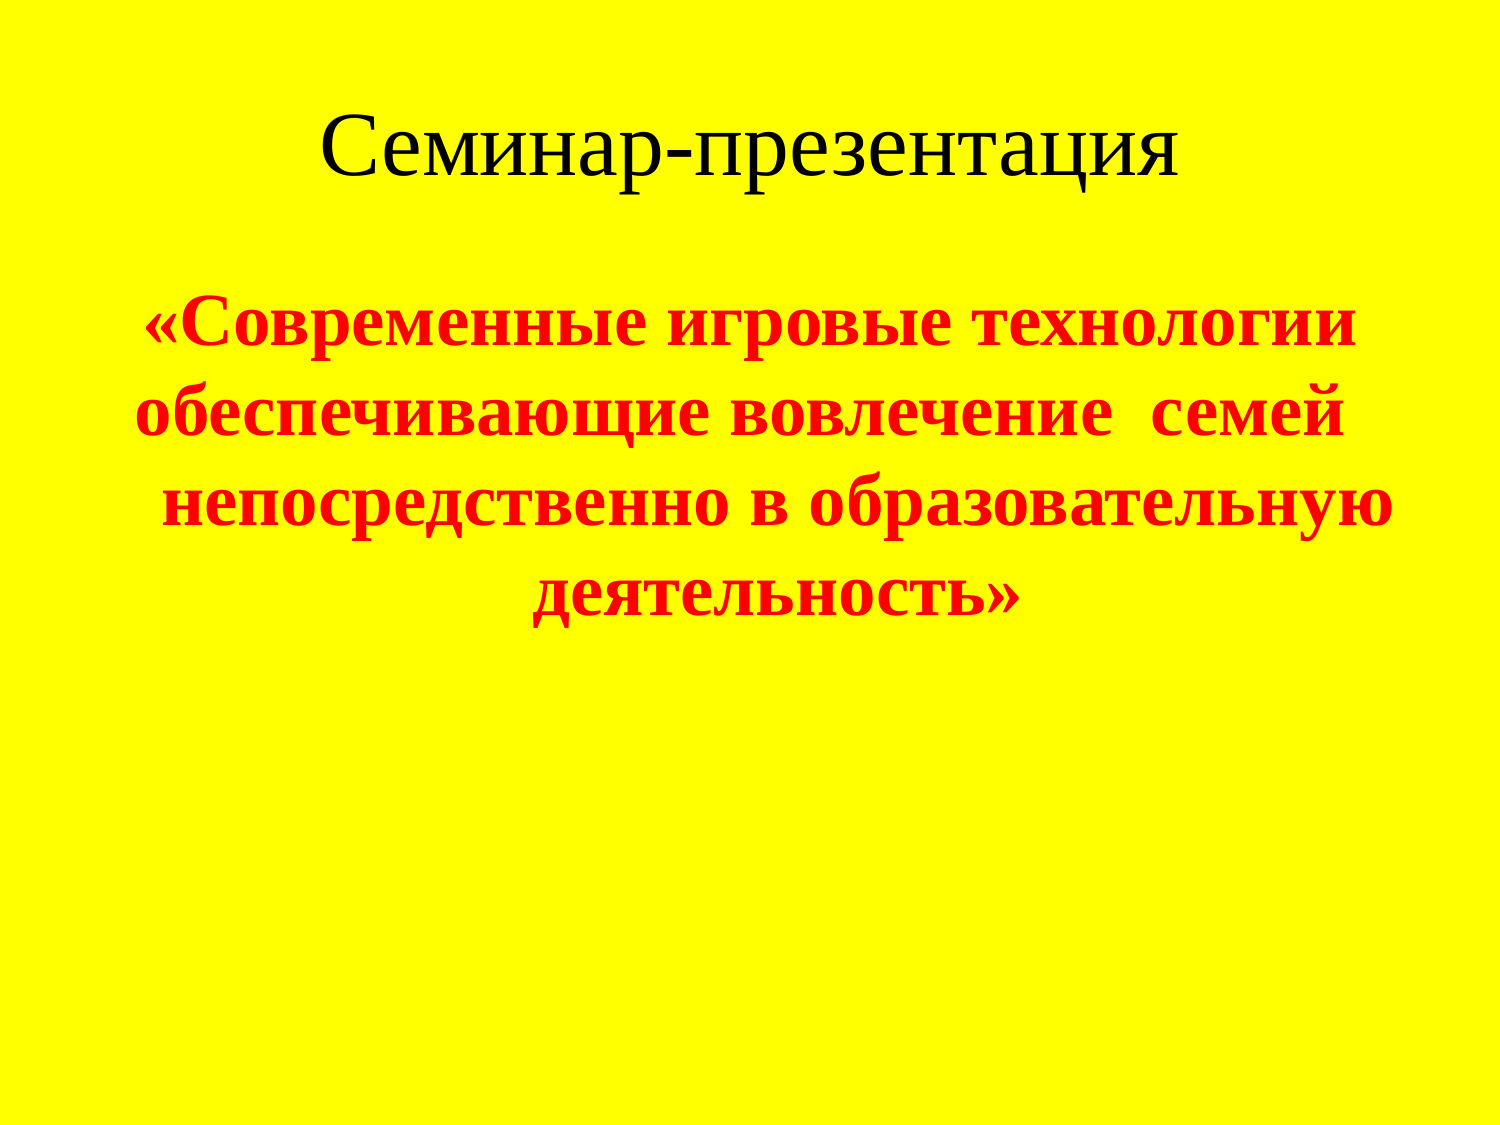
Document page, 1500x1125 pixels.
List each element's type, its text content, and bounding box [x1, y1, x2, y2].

list «Современные игровые технологии обеспечивающие вовлечение семей непосредственно в образовательную деятельность» [0, 262, 1500, 1005]
title Семинар-презентация [75, 45, 1425, 233]
